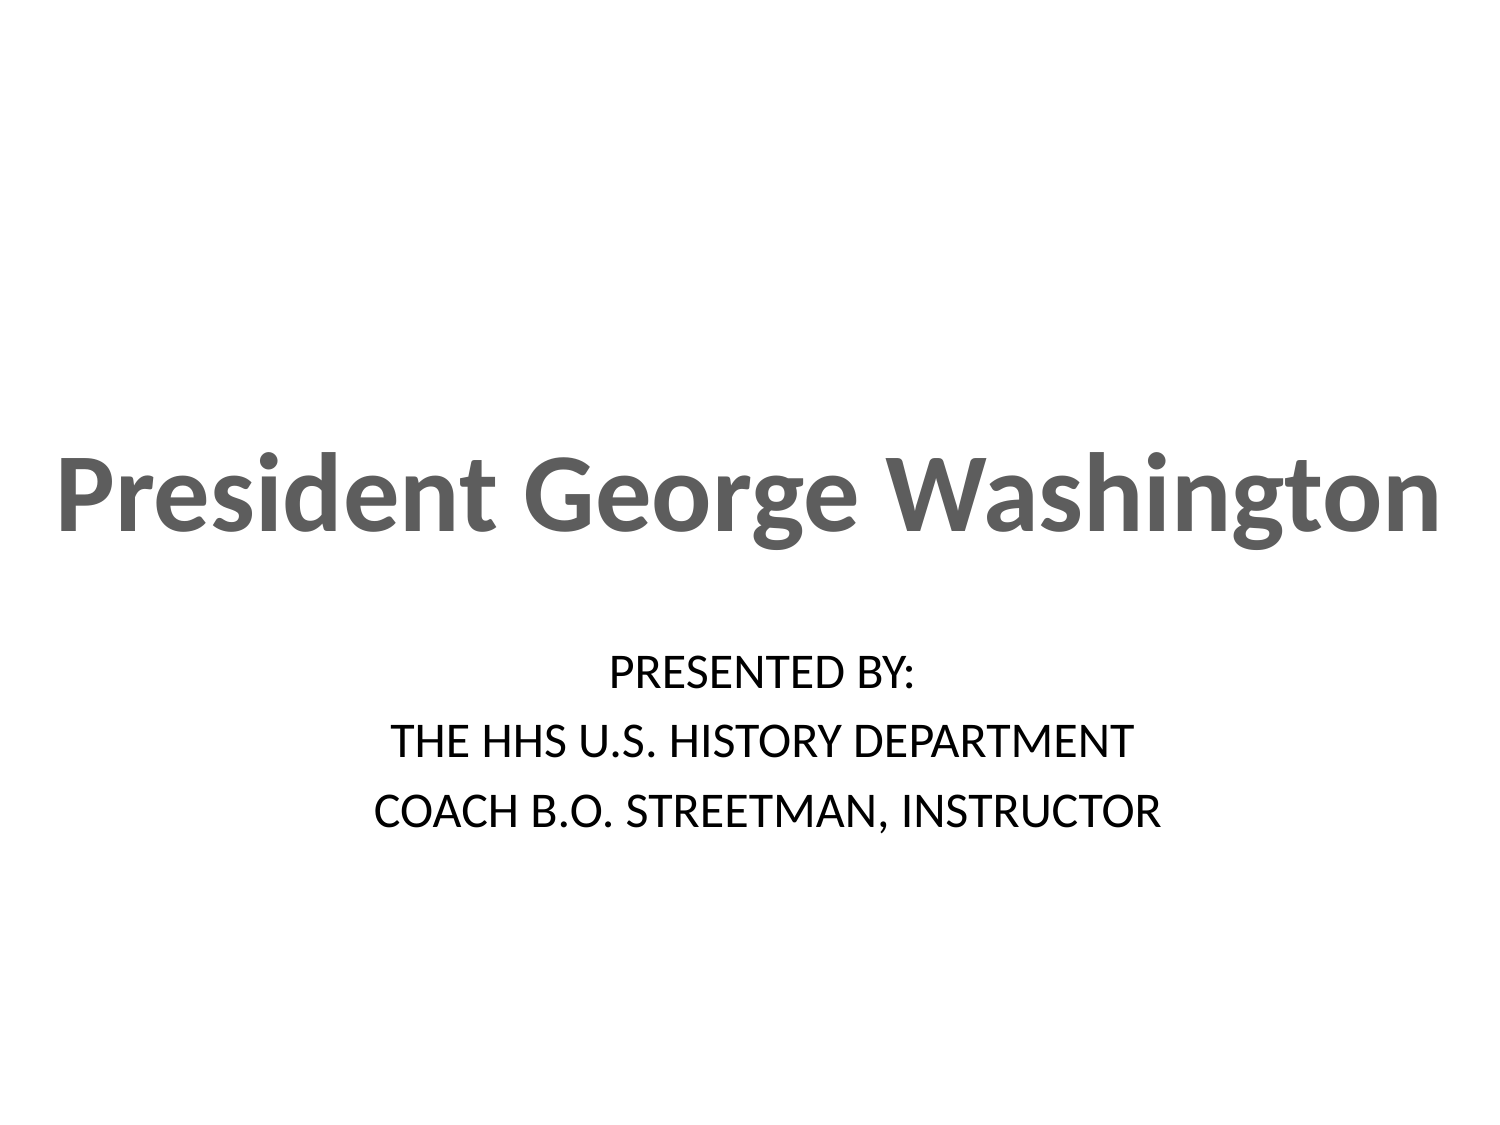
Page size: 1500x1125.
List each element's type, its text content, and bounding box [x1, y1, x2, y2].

text_box President George Washington [40, 410, 1460, 561]
subtitle PRESENTED BY: THE HHS U.S. HISTORY DEPARTMENT COACH B.O. STREETMAN, INSTRUCTOR [225, 637, 1300, 925]
